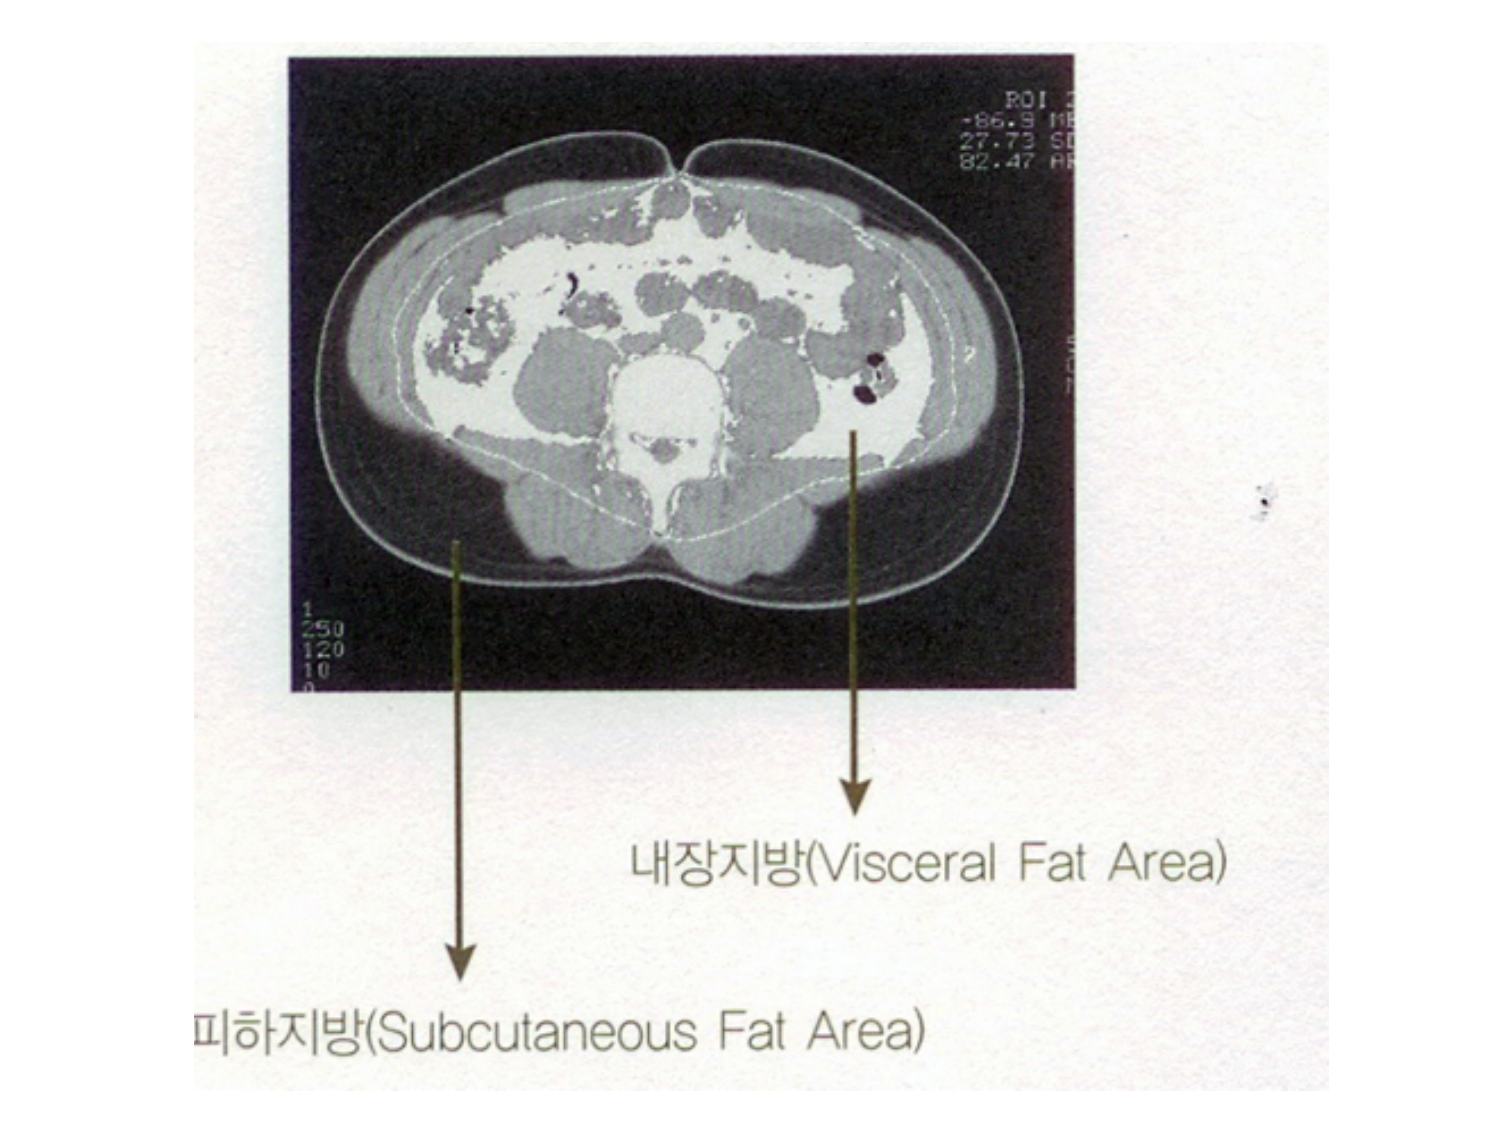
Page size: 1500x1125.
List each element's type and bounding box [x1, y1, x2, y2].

picture [194, 42, 1329, 1091]
